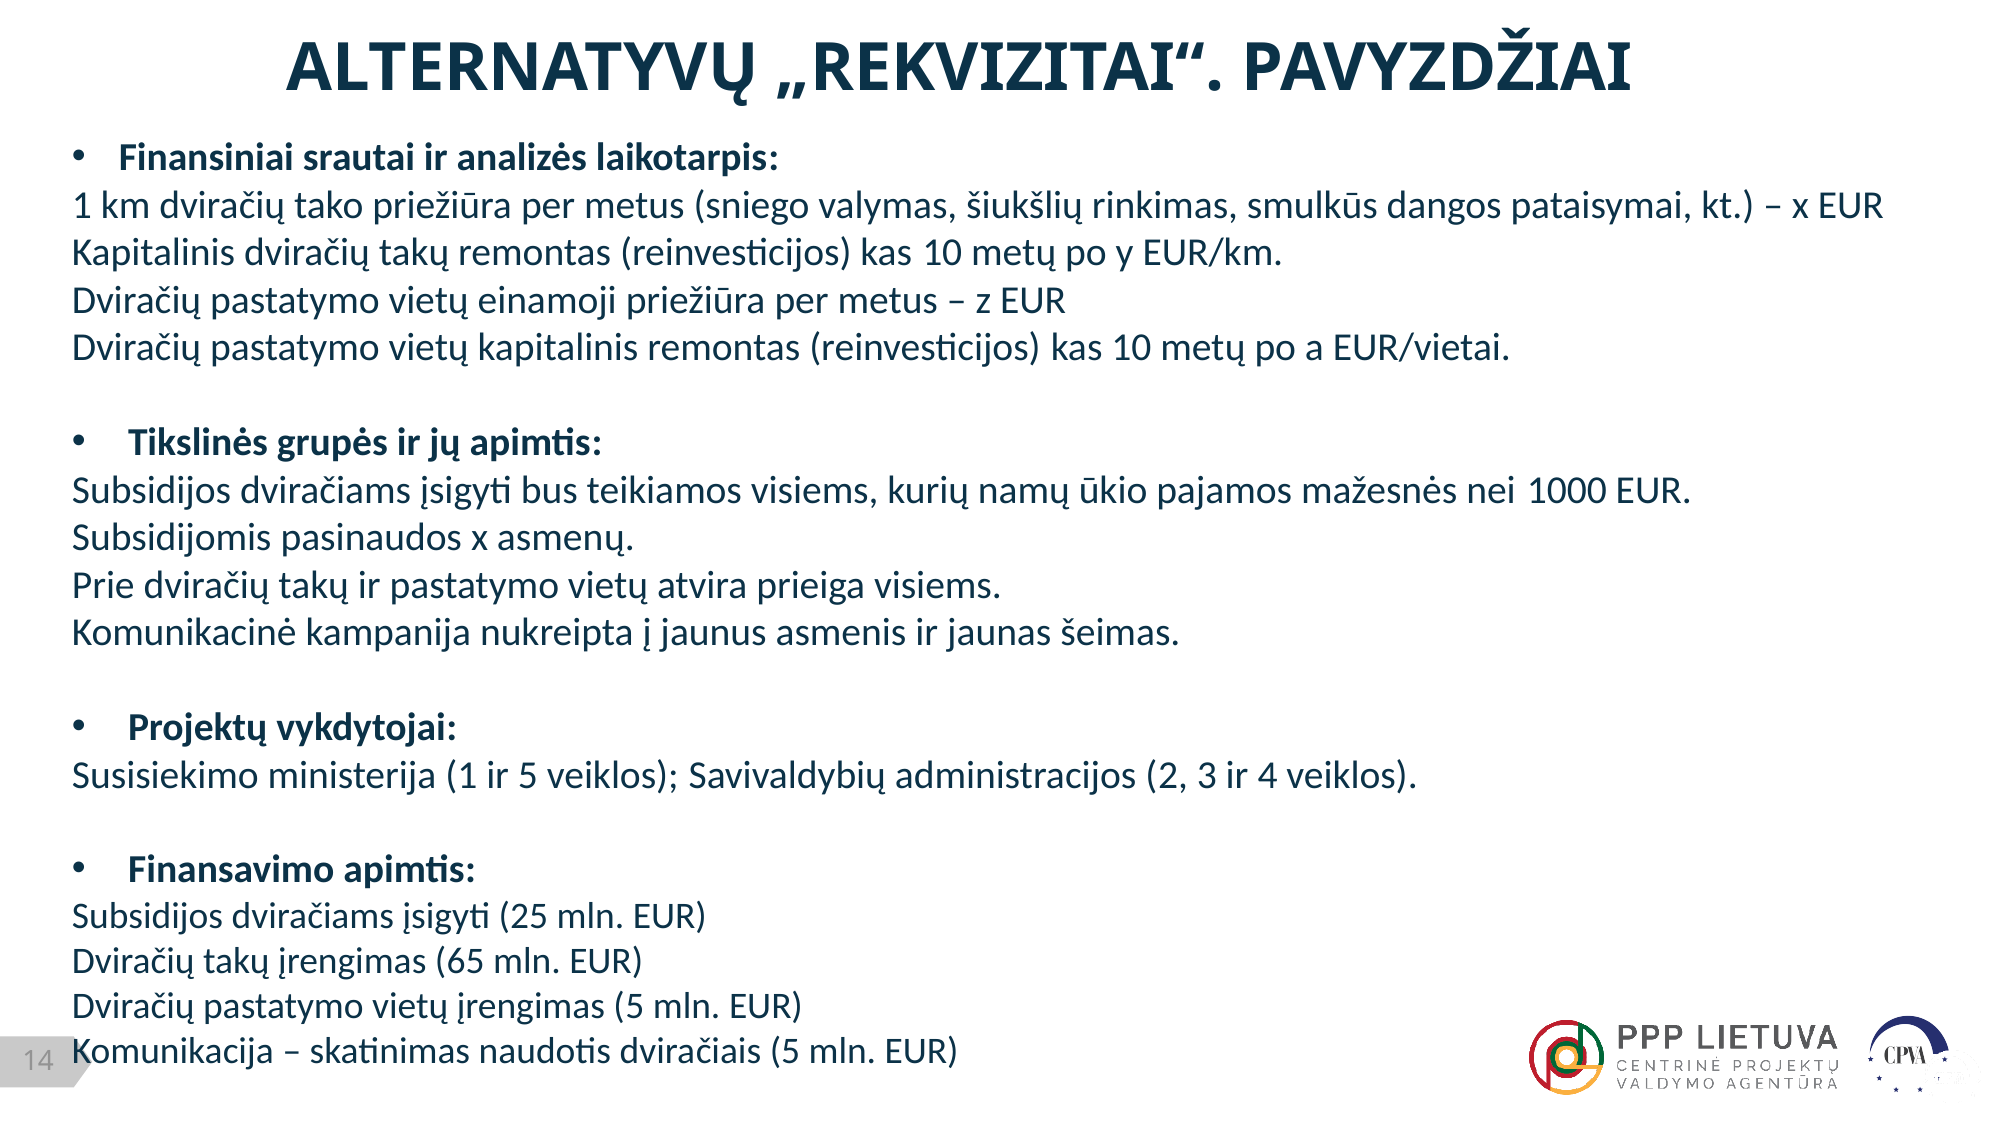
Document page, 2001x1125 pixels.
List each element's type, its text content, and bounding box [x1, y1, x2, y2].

picture [1910, 998, 1995, 1118]
text_box Finansiniai srautai ir analizės laikotarpis: 1 km dviračių tako priežiūra per metus (sniego valymas, šiukšlių rinkimas, smulkūs dangos pataisymai, kt.) – x EUR Kapitalinis dviračių takų remontas (reinvesticijos) kas 10 metų po y EUR/km. Dviračių pastatymo vietų einamoji priežiūra per metus – z EUR Dviračių pastatymo vietų kapitalinis remontas (reinvesticijos) kas 10 metų po a EUR/vietai. Tikslinės grupės ir jų apimtis: Subsidijos dviračiams įsigyti bus teikiamos visiems, kurių namų ūkio pajamos mažesnės nei 1000 EUR. Subsidijomis pasinaudos x asmenų. Prie dviračių takų ir pastatymo vietų atvira prieiga visiems. Komunikacinė kampanija nukreipta į jaunus asmenis ir jaunas šeimas. Projektų vykdytojai: Susisiekimo ministerija (1 ir 5 veiklos); Savivaldybių administracijos (2, 3 ir 4 veiklos). Finansavimo apimtis: Subsidijos dviračiams įsigyti (25 mln. EUR) Dviračių takų įrengimas (65 mln. EUR) Dviračių pastatymo vietų įrengimas (5 mln. EUR) Komunikacija – skatinimas naudotis dviračiais (5 mln. EUR) [57, 63, 1911, 1125]
title ALTERNATYVŲ „REKVIZITAI“. PAVYZDŽIAI [23, 24, 1911, 103]
